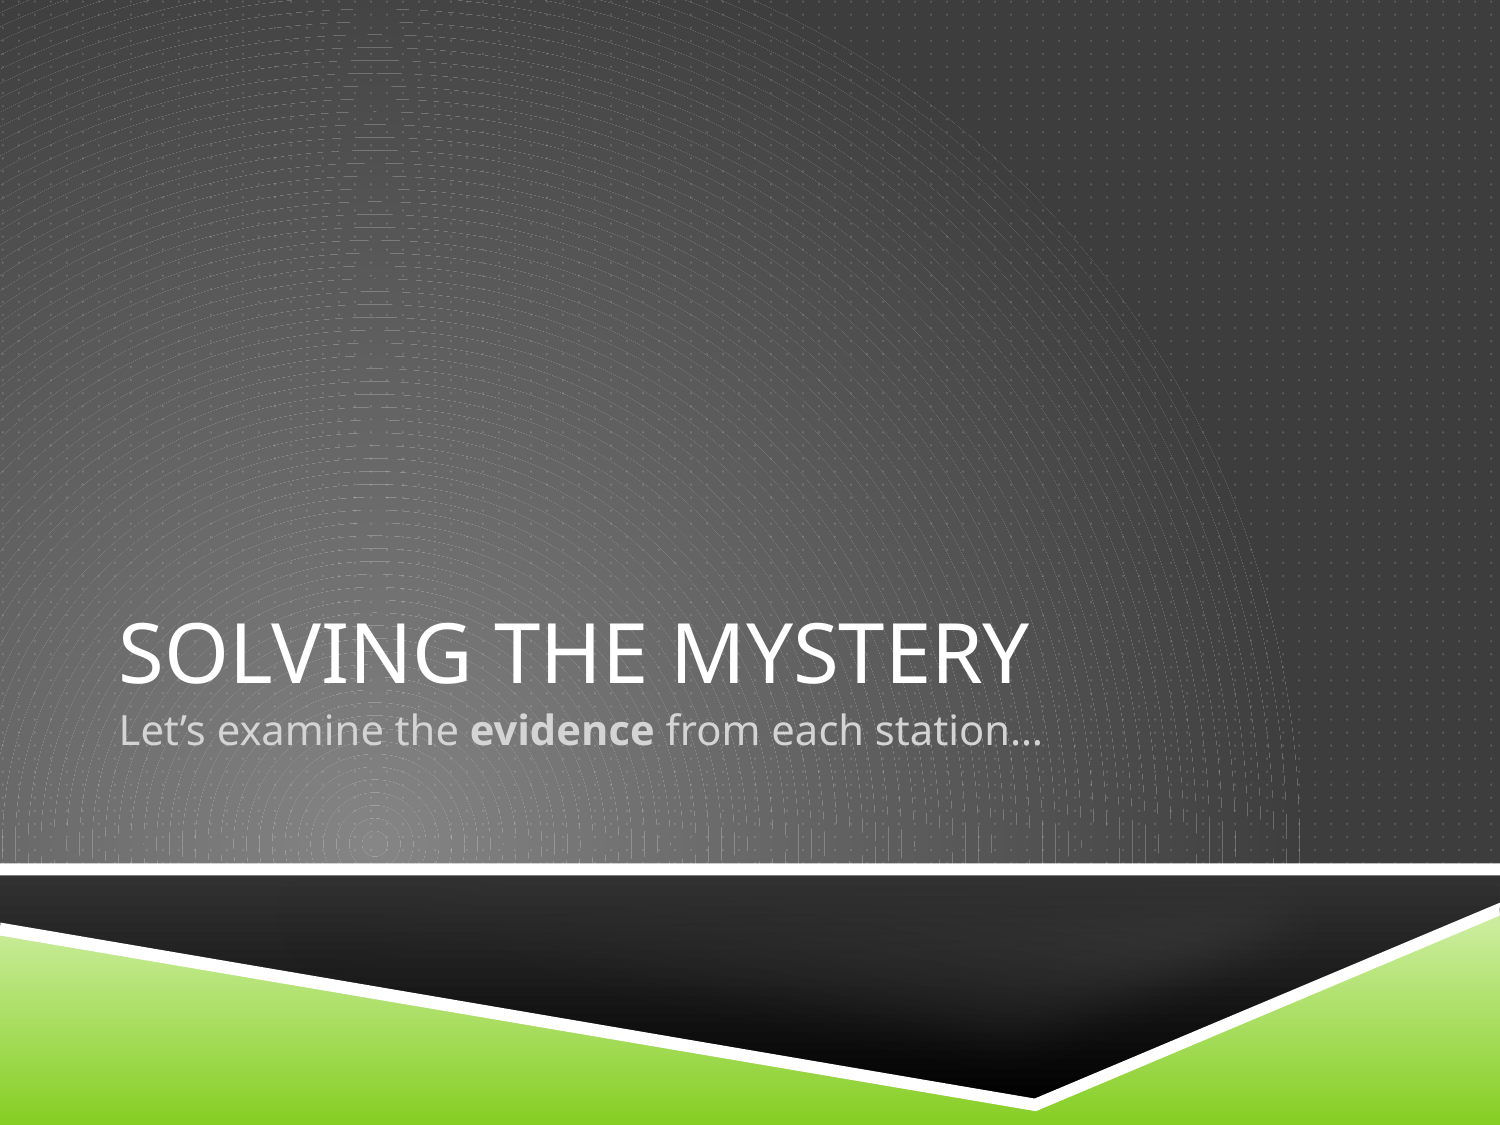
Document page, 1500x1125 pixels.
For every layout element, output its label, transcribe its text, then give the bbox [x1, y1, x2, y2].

list Let’s examine the evidence from each station… [118, 696, 1394, 943]
title Solving the Mystery [118, 484, 1394, 696]
